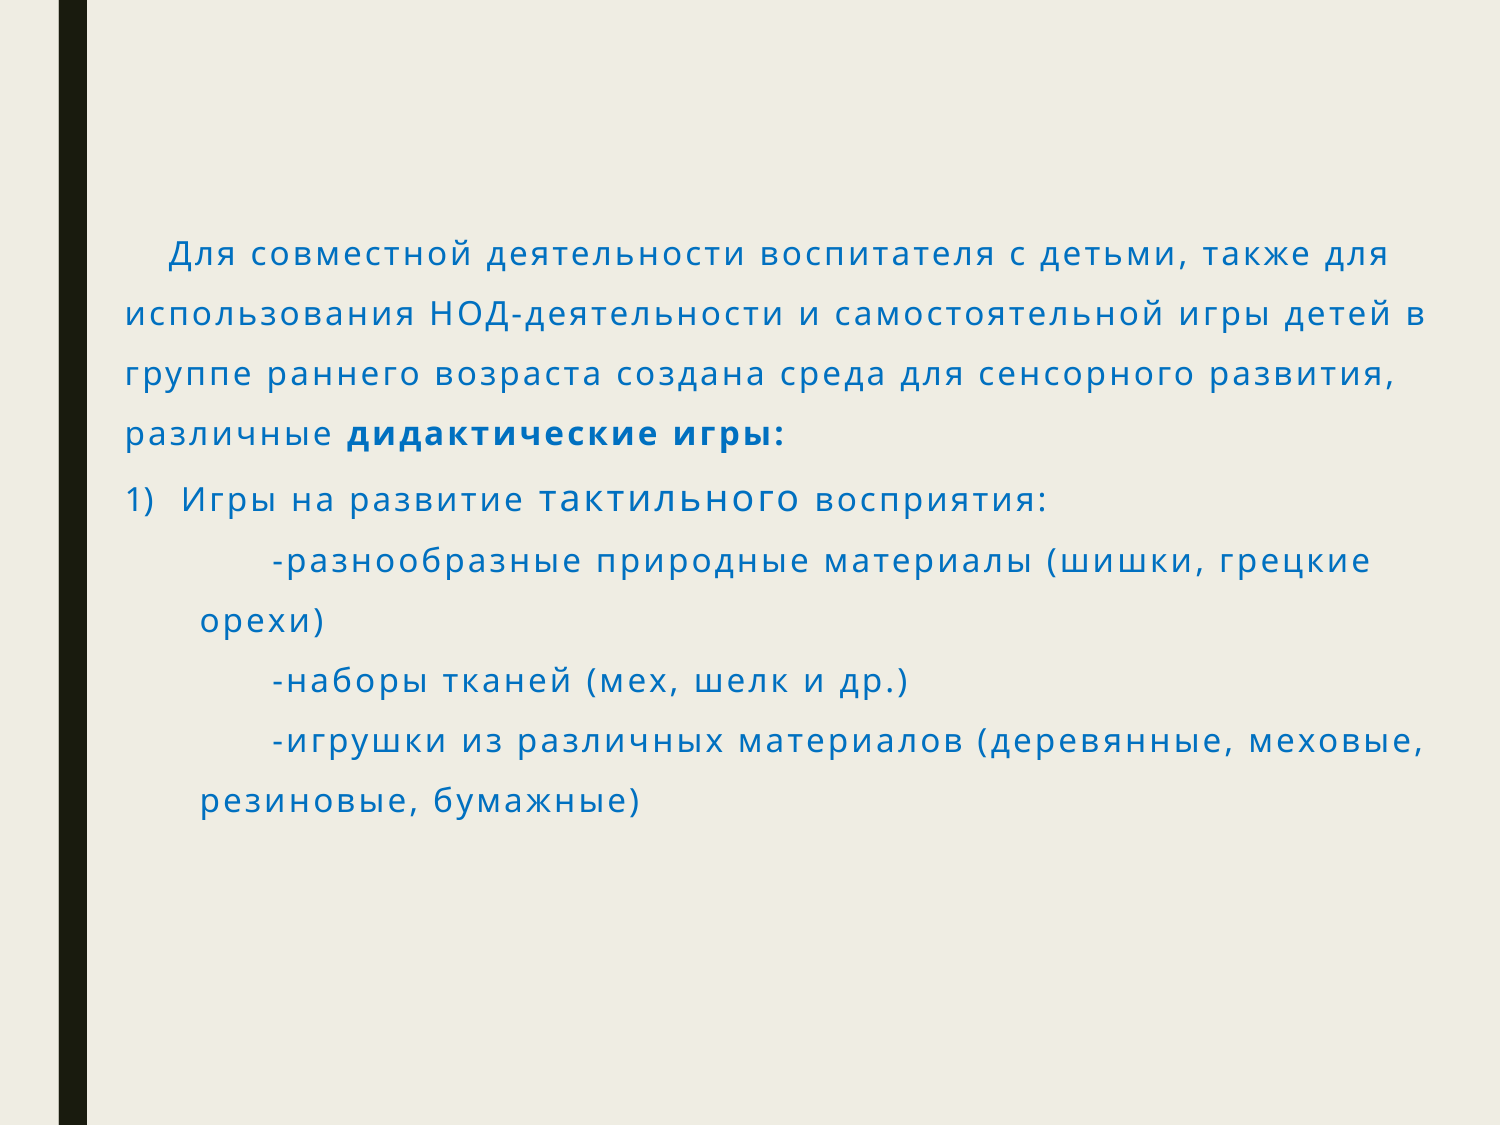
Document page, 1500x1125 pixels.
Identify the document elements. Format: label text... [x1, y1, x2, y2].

text_box Для совместной деятельности воспитателя с детьми, также для использования НОД-деятельности и самостоятельной игры детей в группе раннего возраста создана среда для сенсорного развития, различные дидактические игры: Игры на развитие тактильного восприятия: -разнообразные природные материалы (шишки, грецкие орехи) -наборы тканей (мех, шелк и др.) -игрушки из различных материалов (деревянные, меховые, резиновые, бумажные) [109, 204, 1450, 827]
